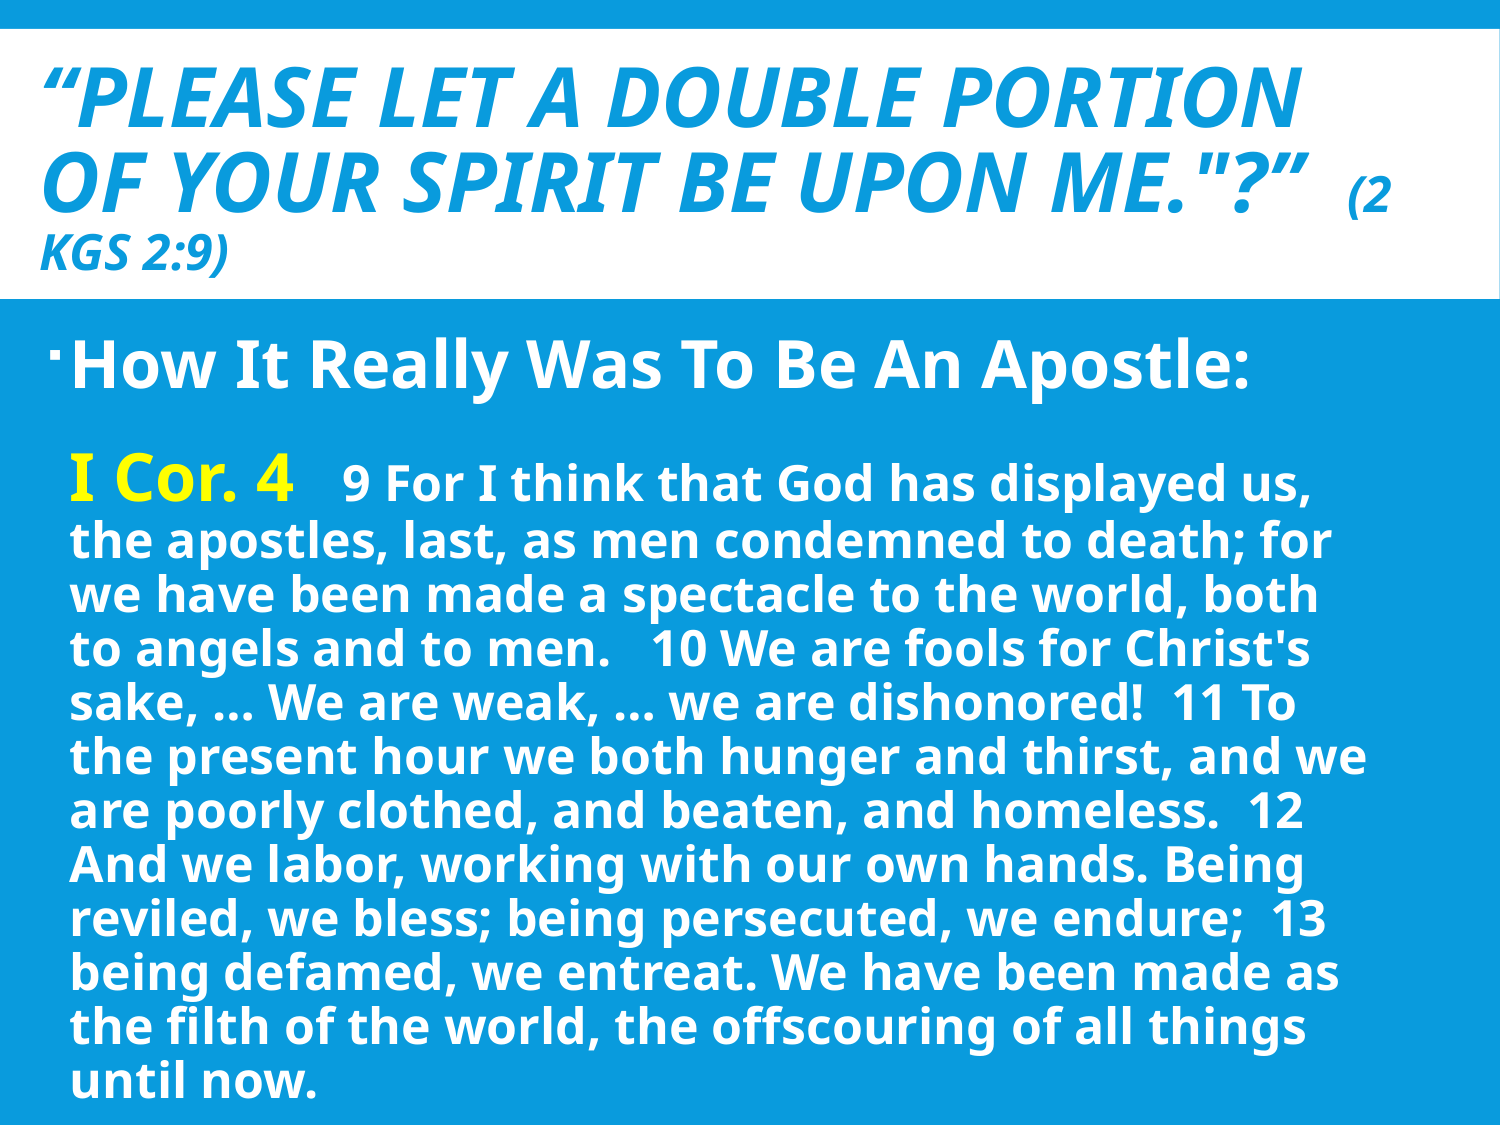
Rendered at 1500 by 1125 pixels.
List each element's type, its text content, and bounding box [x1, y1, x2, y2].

list How It Really Was To Be An Apostle: I Cor. 4 9 For I think that God has displayed us, the apostles, last, as men condemned to death; for we have been made a spectacle to the world, both to angels and to men. 10 We are fools for Christ's sake, … We are weak, … we are dishonored! 11 To the present hour we both hunger and thirst, and we are poorly clothed, and beaten, and homeless. 12 And we labor, working with our own hands. Being reviled, we bless; being persecuted, we endure; 13 being defamed, we entreat. We have been made as the filth of the world, the offscouring of all things until now. [24, 323, 1388, 1125]
title “Please let a double portion of your spirit be upon me."?” (2 Kgs 2:9) [24, 46, 1438, 295]
